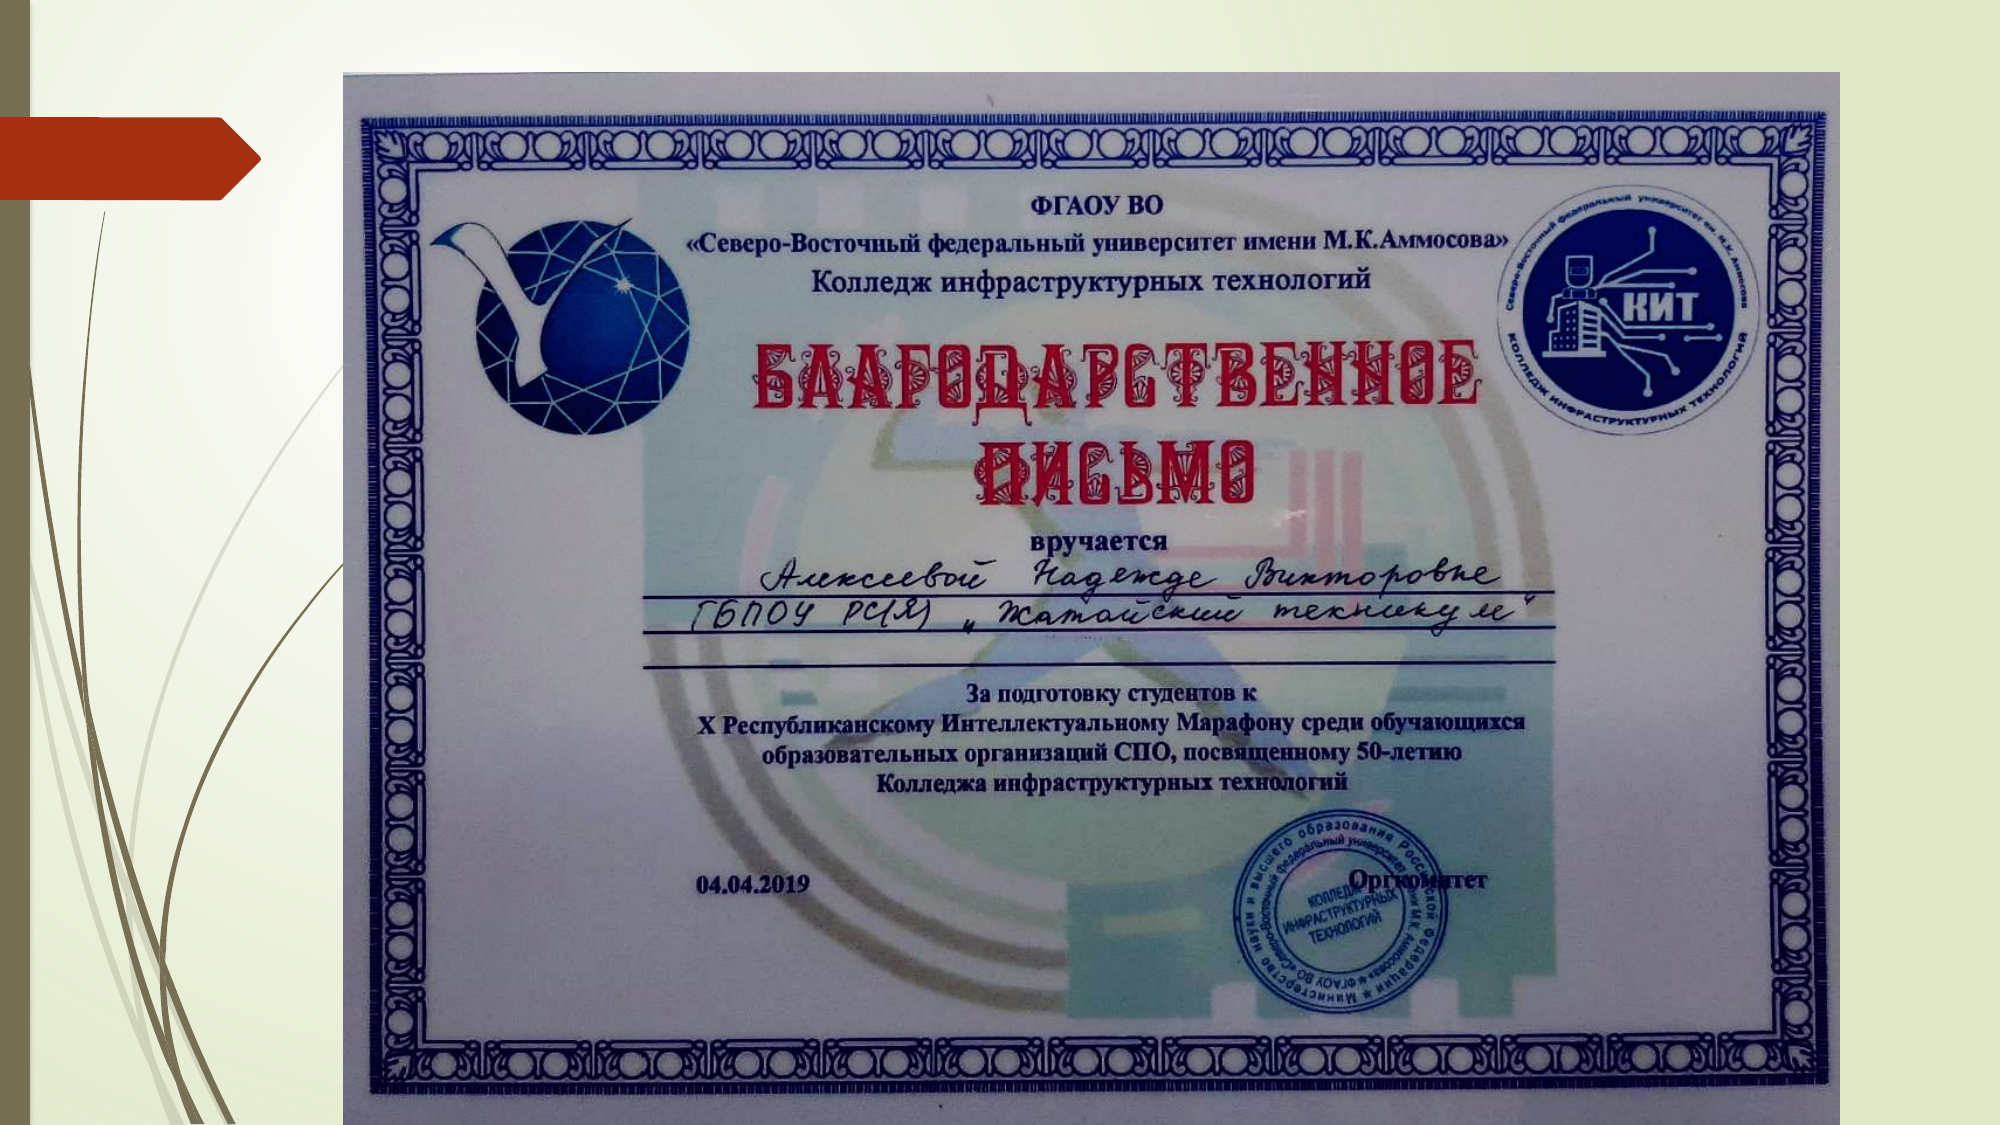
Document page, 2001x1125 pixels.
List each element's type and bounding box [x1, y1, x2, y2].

picture [342, 71, 1840, 1125]
